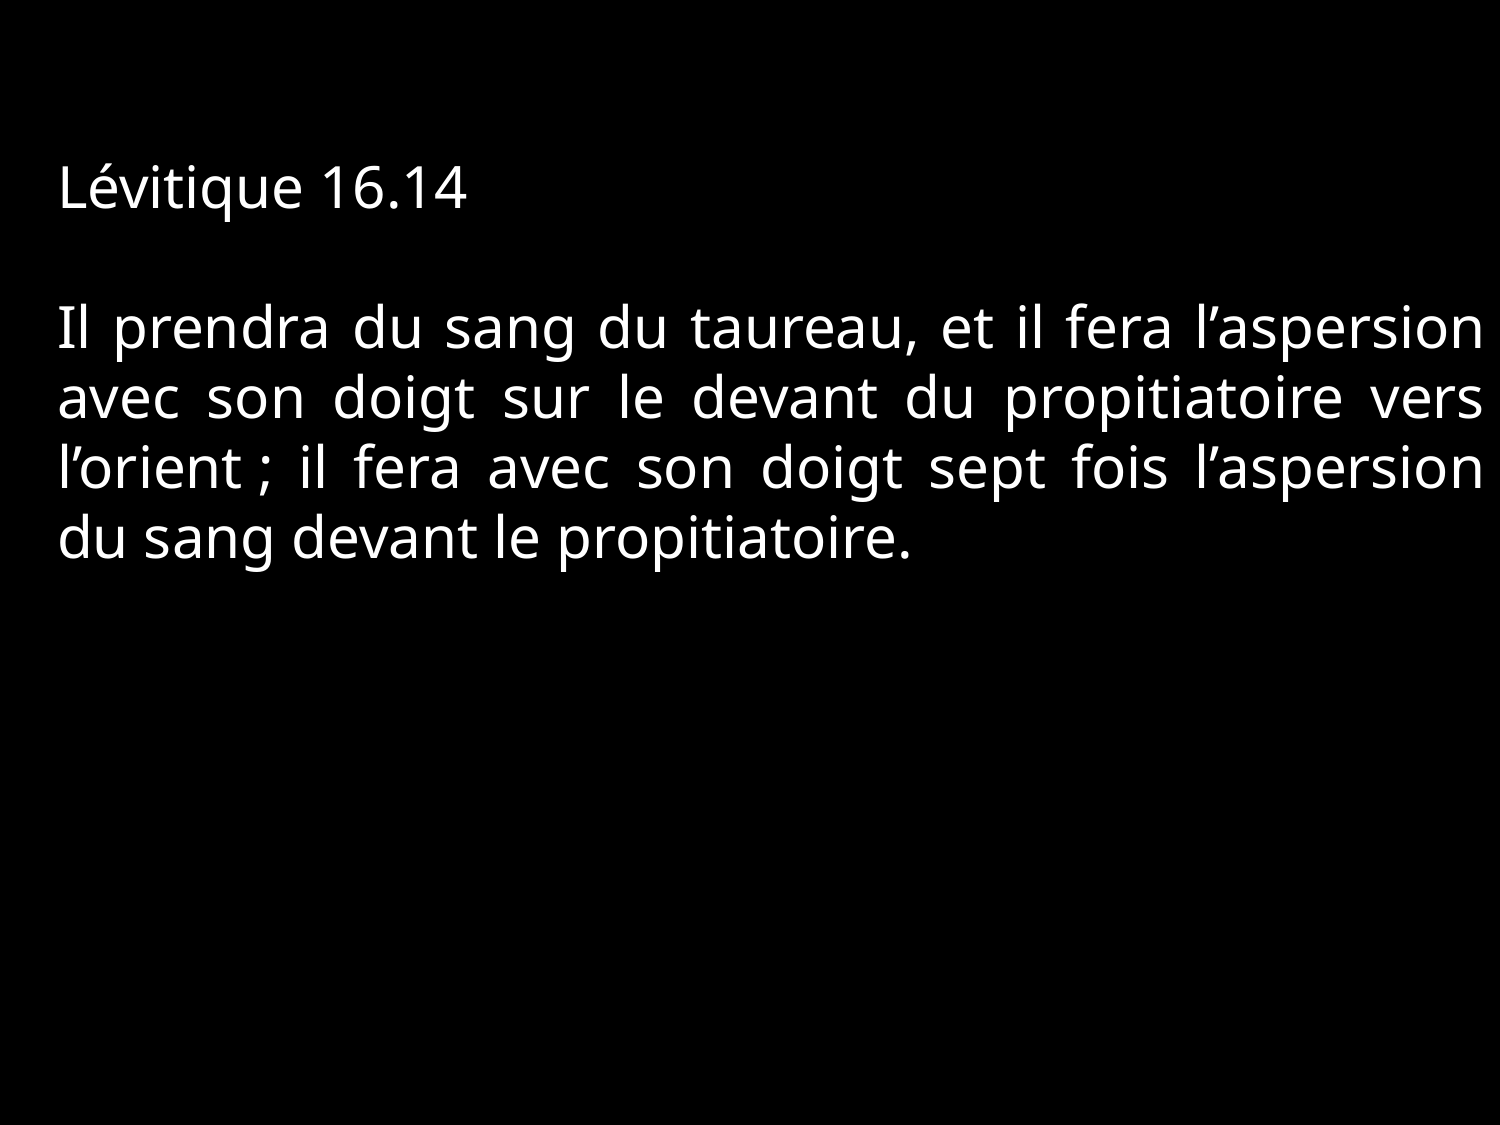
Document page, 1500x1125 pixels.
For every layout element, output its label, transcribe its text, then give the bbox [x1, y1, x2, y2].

text_box Lévitique 16.14 Il prendra du sang du taureau, et il fera l’aspersion avec son doigt sur le devant du propitiatoire vers l’orient ; il fera avec son doigt sept fois l’aspersion du sang devant le propitiatoire. [42, 142, 1500, 578]
